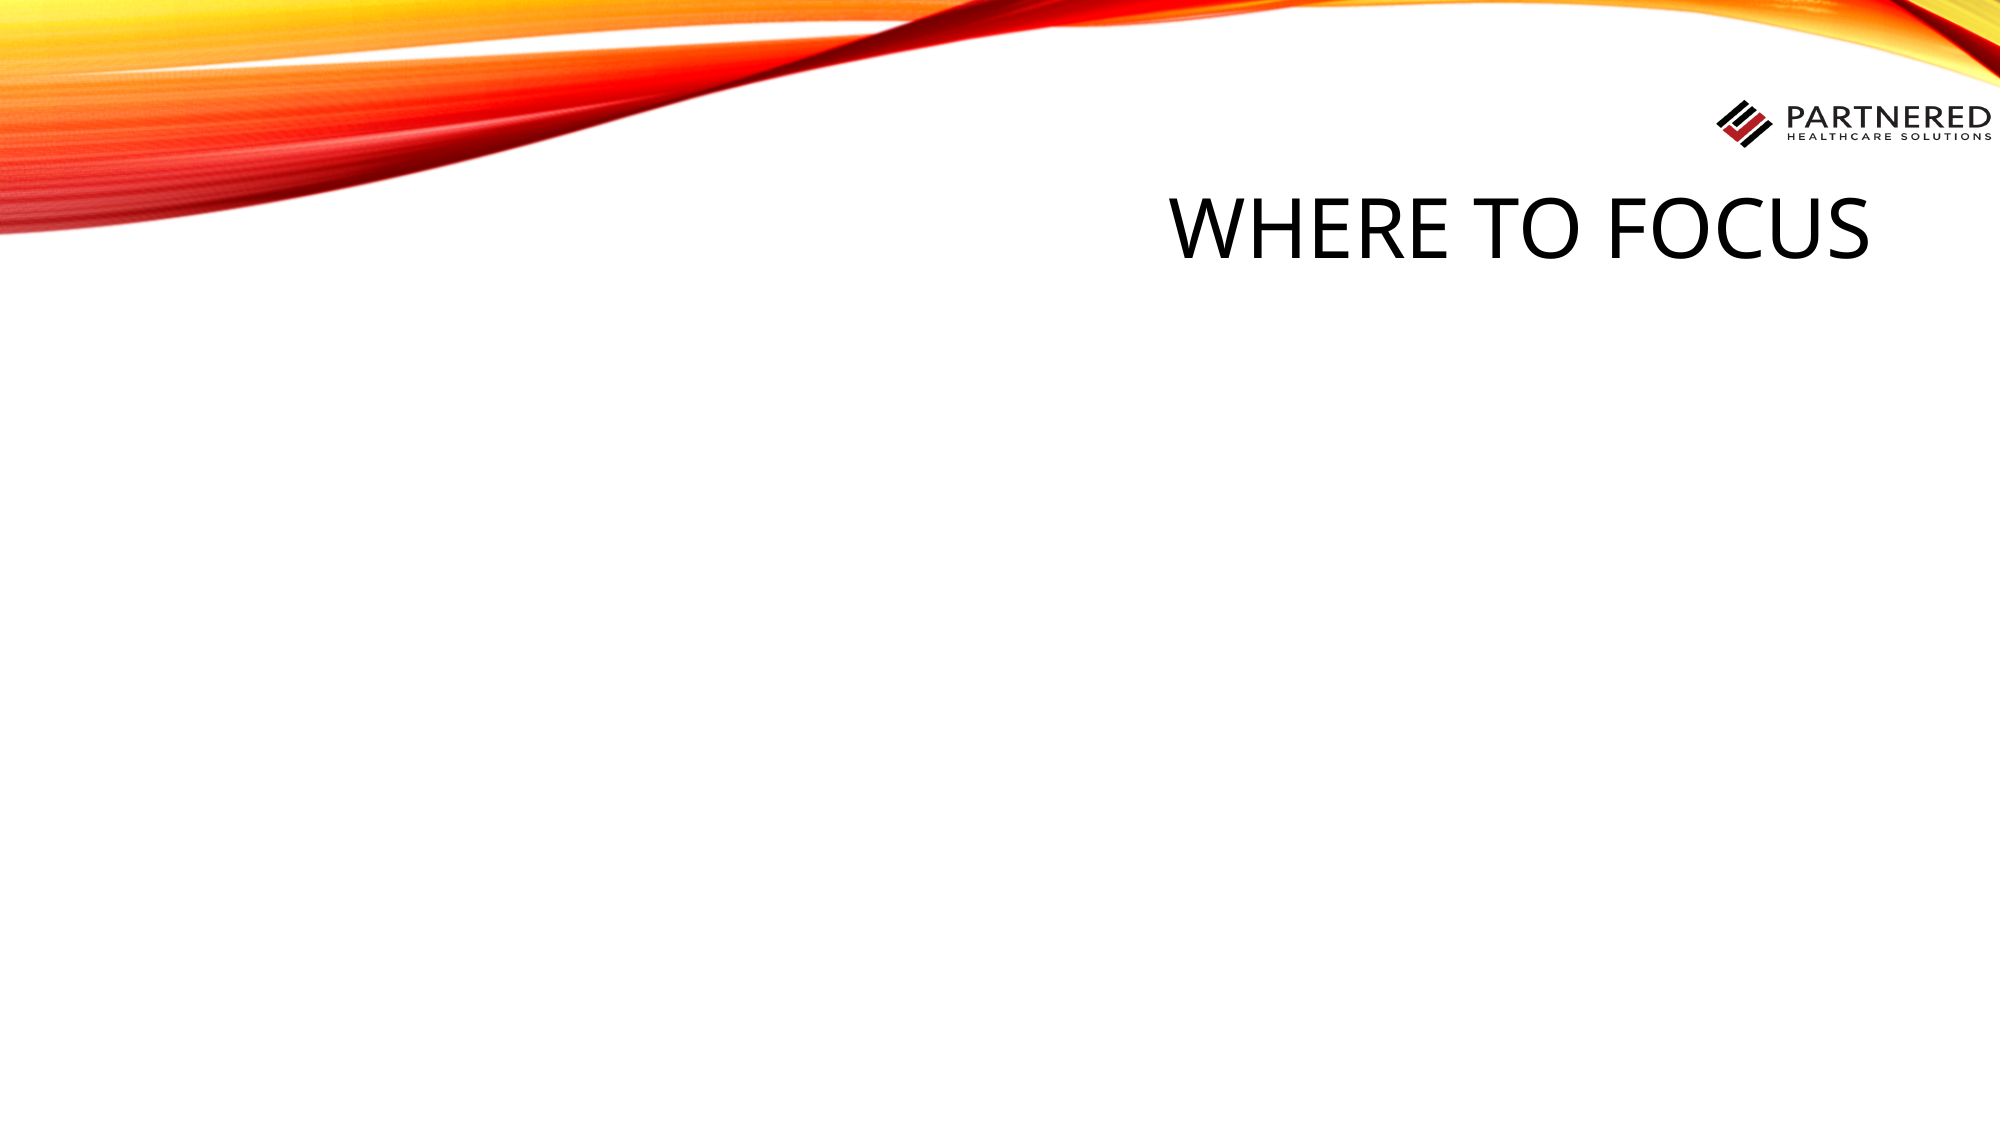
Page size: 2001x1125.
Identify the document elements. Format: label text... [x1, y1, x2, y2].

title Where to focus [474, 125, 1888, 338]
picture [0, 0, 2000, 237]
